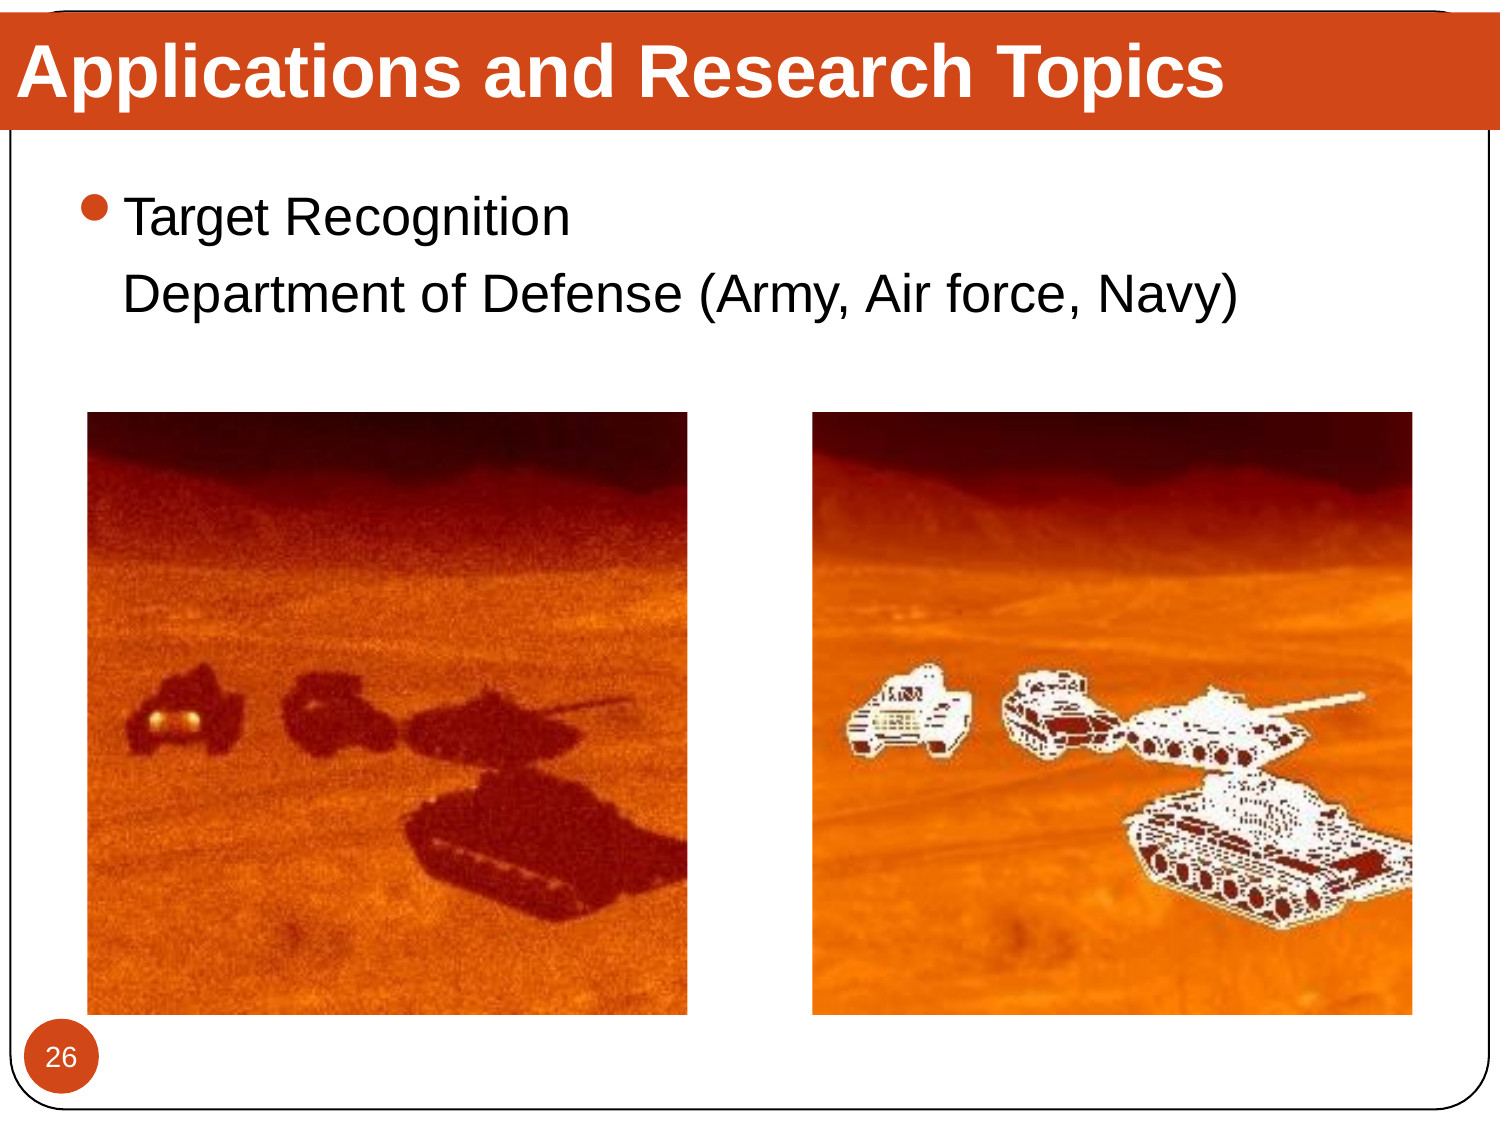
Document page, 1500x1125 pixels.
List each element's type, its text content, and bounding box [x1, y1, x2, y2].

slide_number 26 [39, 1103, 84, 1125]
text_box [0, 12, 1500, 130]
text_box [812, 412, 1413, 1015]
title Applications and Research Topics [12, 20, 1236, 211]
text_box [23, 412, 688, 1094]
text_box Target Recognition Department of Defense (Army, Air force, Navy) [75, 166, 1242, 324]
